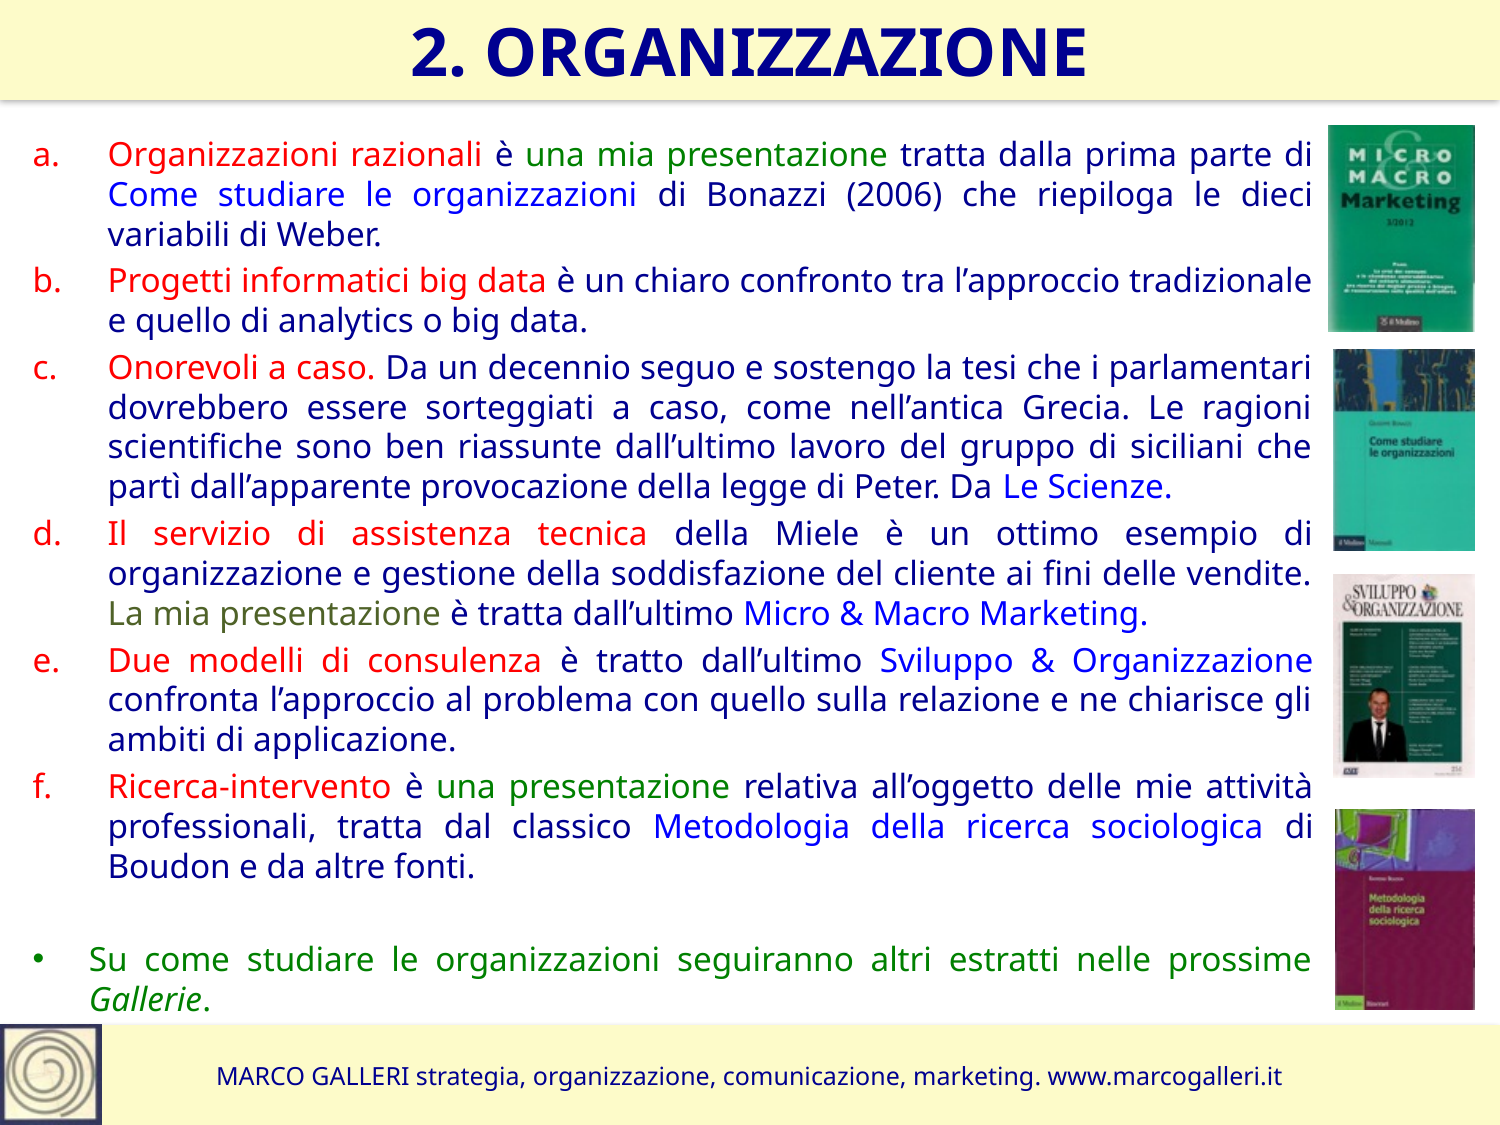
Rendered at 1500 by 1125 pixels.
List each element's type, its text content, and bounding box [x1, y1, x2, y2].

picture [1335, 808, 1475, 1011]
picture [1328, 125, 1475, 333]
text_box 2. ORGANIZZAZIONE [0, 0, 1500, 101]
list Organizzazioni razionali è una mia presentazione tratta dalla prima parte di Come studiare le organizzazioni di Bonazzi (2006) che riepiloga le dieci variabili di Weber. Progetti informatici big data è un chiaro confronto tra l’approccio tradizionale e quello di analytics o big data. Onorevoli a caso. Da un decennio seguo e sostengo la tesi che i parlamentari dovrebbero essere sorteggiati a caso, come nell’antica Grecia. Le ragioni scientifiche sono ben riassunte dall’ultimo lavoro del gruppo di siciliani che partì dall’apparente provocazione della legge di Peter. Da Le Scienze. Il servizio di assistenza tecnica della Miele è un ottimo esempio di organizzazione e gestione della soddisfazione del cliente ai fini delle vendite. La mia presentazione è tratta dall’ultimo Micro & Macro Marketing. Due modelli di consulenza è tratto dall’ultimo Sviluppo & Organizzazione confronta l’approccio al problema con quello sulla relazione e ne chiarisce gli ambiti di applicazione. Ricerca-intervento è una presentazione relativa all’oggetto delle mie attività professionali, tratta dal classico Metodologia della ricerca sociologica di Boudon e da altre fonti. Su come studiare le organizzazioni seguiranno altri estratti nelle prossime Gallerie. [17, 125, 1329, 1010]
text_box MARCO GALLERI strategia, organizzazione, comunicazione, marketing. www.marcogalleri.it [102, 1024, 1500, 1125]
picture [1332, 573, 1475, 778]
picture [1332, 349, 1475, 551]
picture [0, 1024, 102, 1125]
